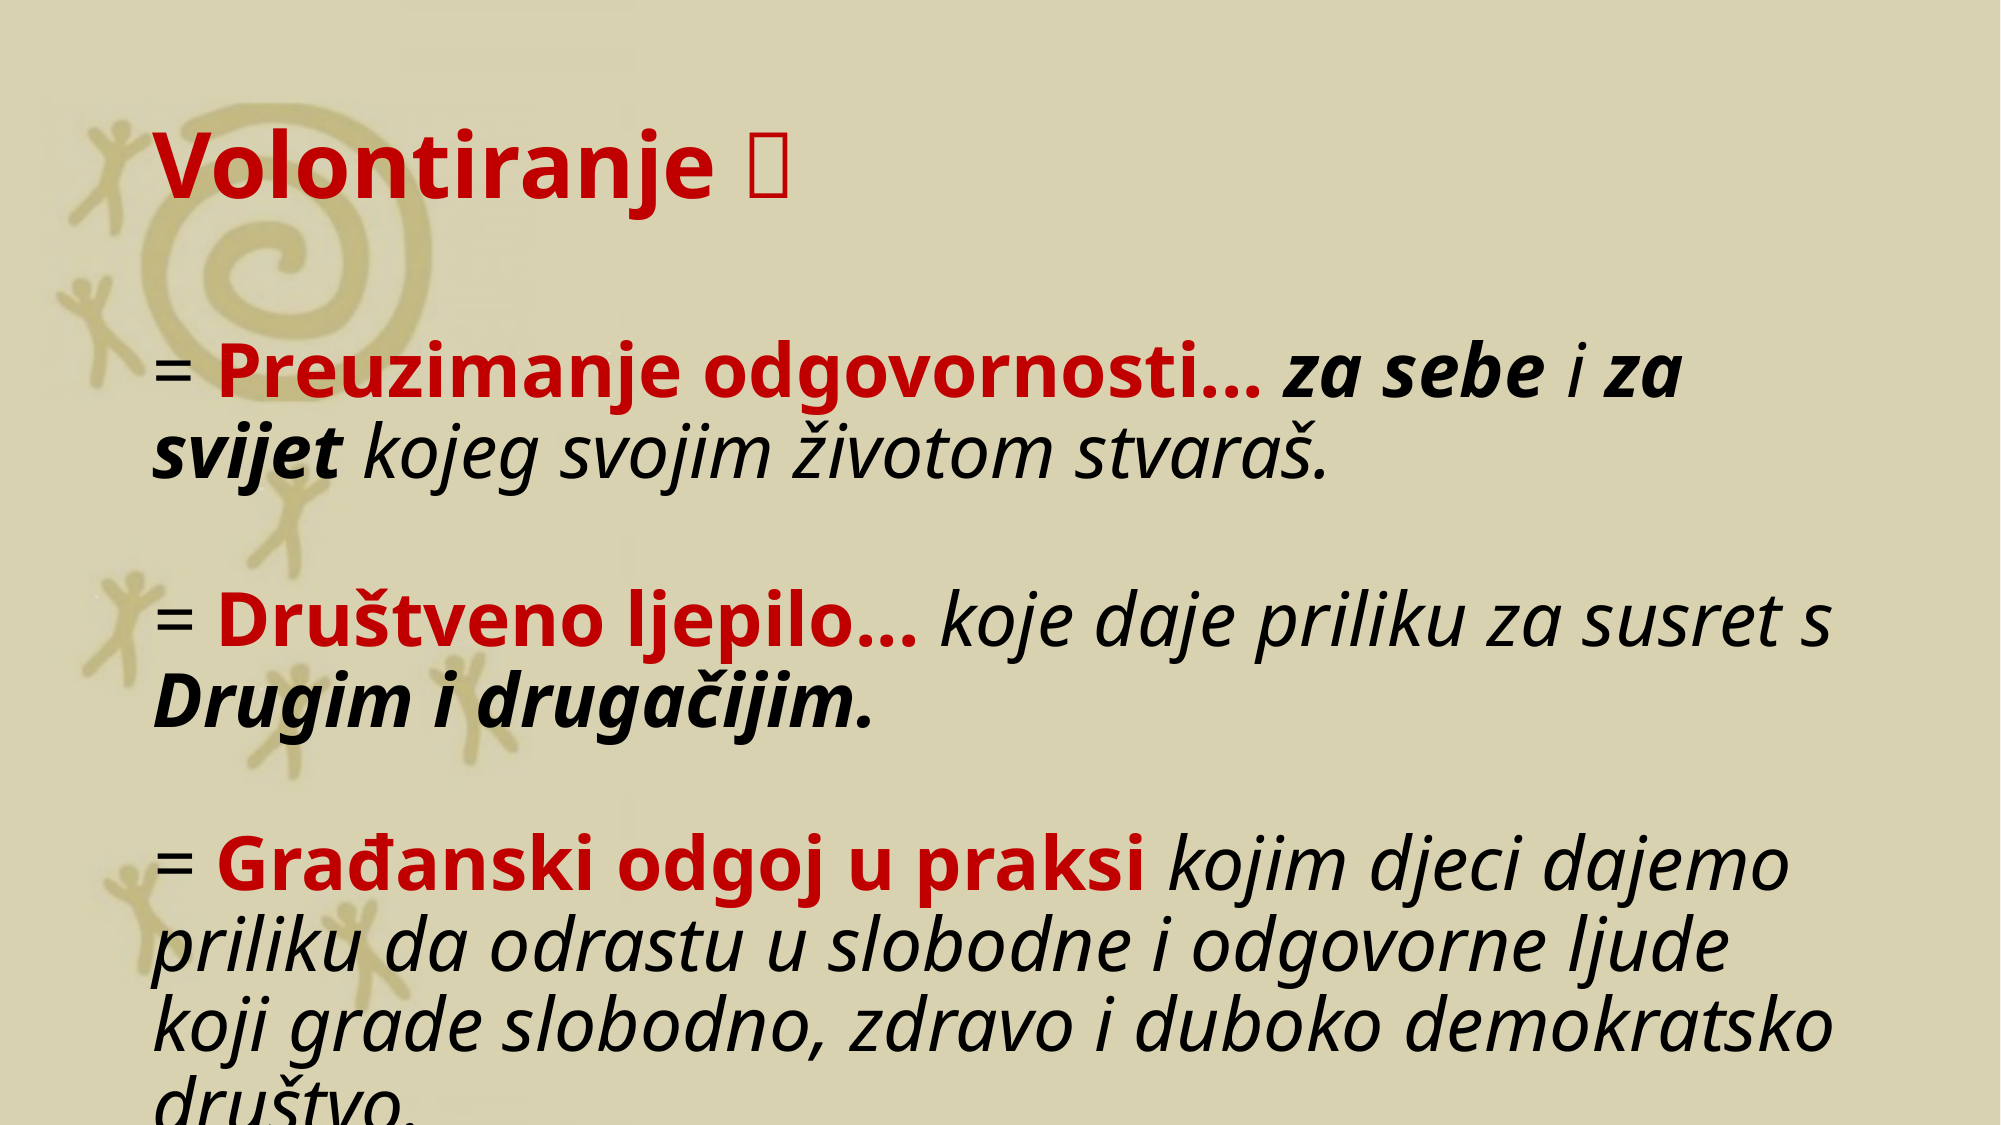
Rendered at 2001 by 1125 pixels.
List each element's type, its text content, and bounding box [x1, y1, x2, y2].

text_box = Društveno ljepilo... koje daje priliku za susret s Drugim i drugačijim. [137, 574, 1863, 817]
picture [0, 0, 2001, 1125]
list = Preuzimanje odgovornosti... za sebe i za svijet kojeg svojim životom stvaraš. [137, 325, 1863, 527]
title Volontiranje  [137, 59, 1863, 278]
text_box = Građanski odgoj u praksi kojim djeci dajemo priliku da odrastu u slobodne i odgovorne ljude koji grade slobodno, zdravo i duboko demokratsko društvo. [137, 817, 1863, 1125]
